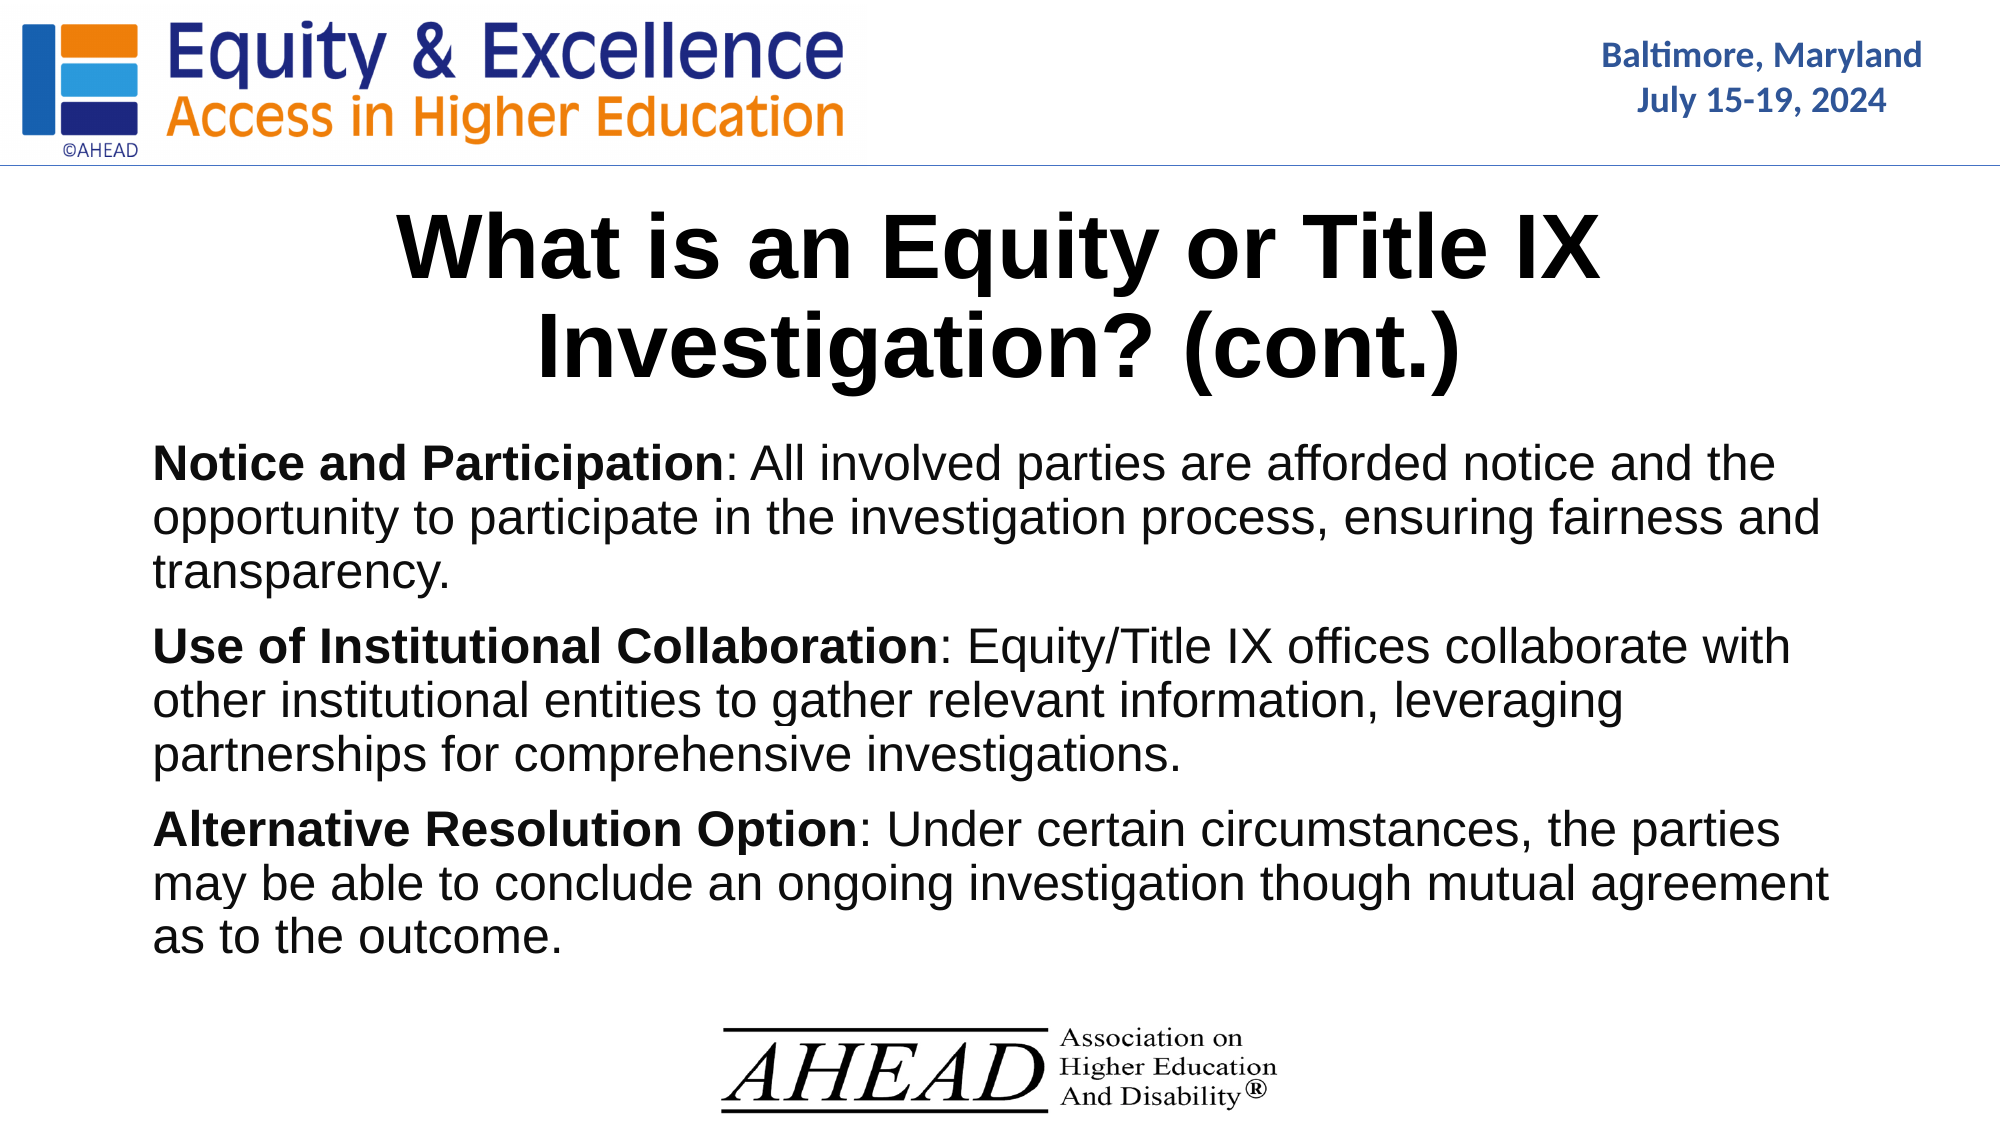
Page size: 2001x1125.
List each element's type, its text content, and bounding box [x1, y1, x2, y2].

list Notice and Participation: All involved parties are afforded notice and the opportunity to participate in the investigation process, ensuring fairness and transparency. Use of Institutional Collaboration: Equity/Title IX offices collaborate with other institutional entities to gather relevant information, leveraging partnerships for comprehensive investigations. Alternative Resolution Option: Under certain circumstances, the parties may be able to conclude an ongoing investigation though mutual agreement as to the outcome. [137, 429, 1863, 1014]
picture [694, 1019, 1306, 1125]
picture [0, 4, 867, 165]
title What is an Equity or Title IX Investigation? (cont.) [137, 189, 1863, 408]
